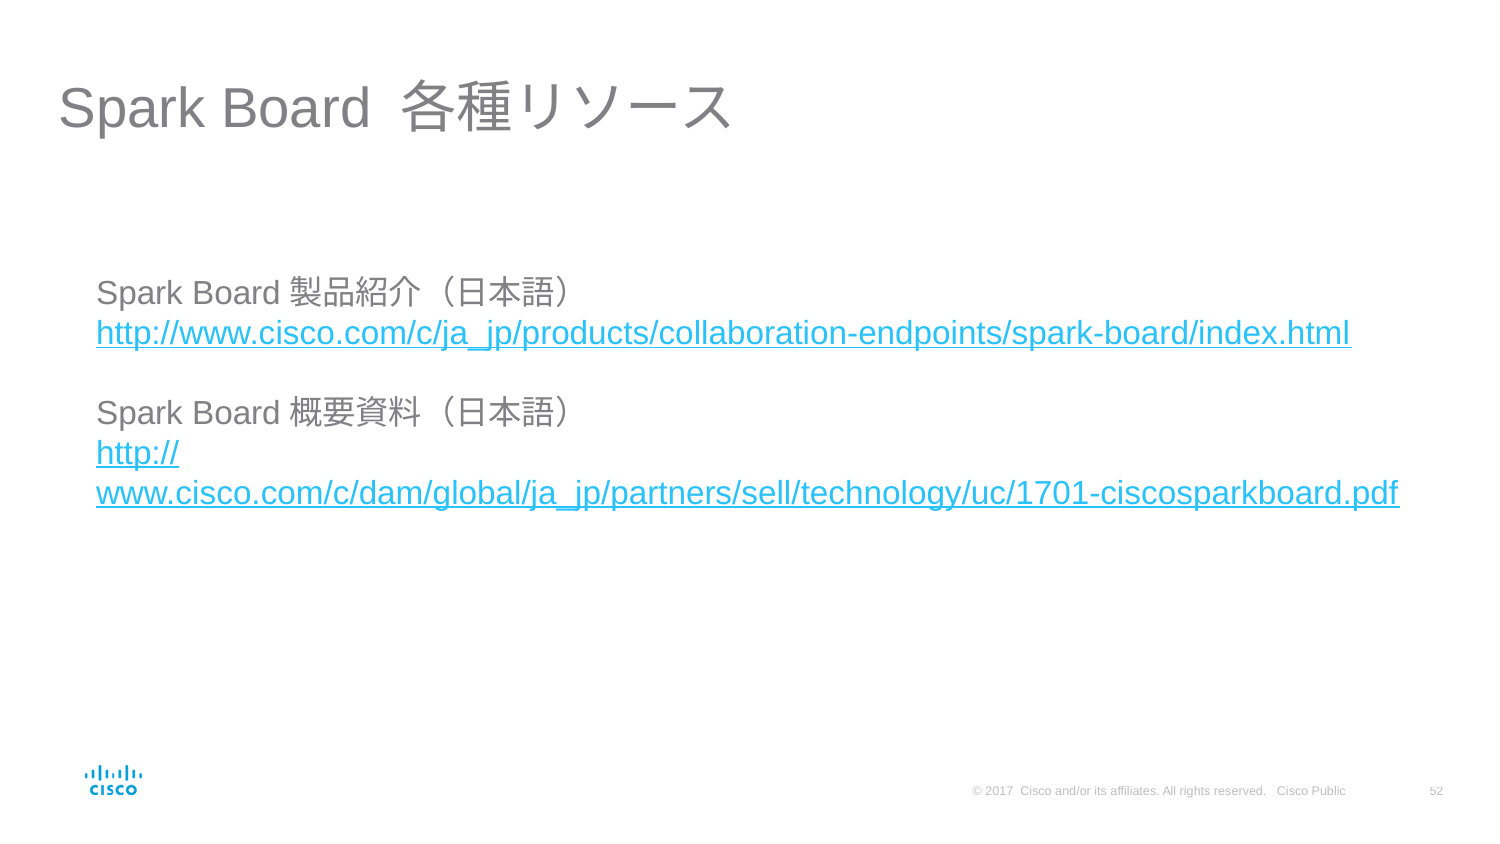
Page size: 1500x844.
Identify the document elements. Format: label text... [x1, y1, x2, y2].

picture [78, 758, 148, 803]
text_box Spark Board 各種リソース [43, 77, 1242, 109]
text_box Spark Board製品紹介（日本語） http://www.cisco.com/c/ja_jp/products/collaboration-endpoints/spark-board/index.html Spark Board概要資料（日本語） http://www.cisco.com/c/dam/global/ja_jp/partners/sell/technology/uc/1701-ciscosparkboard.pdf [81, 223, 1422, 559]
